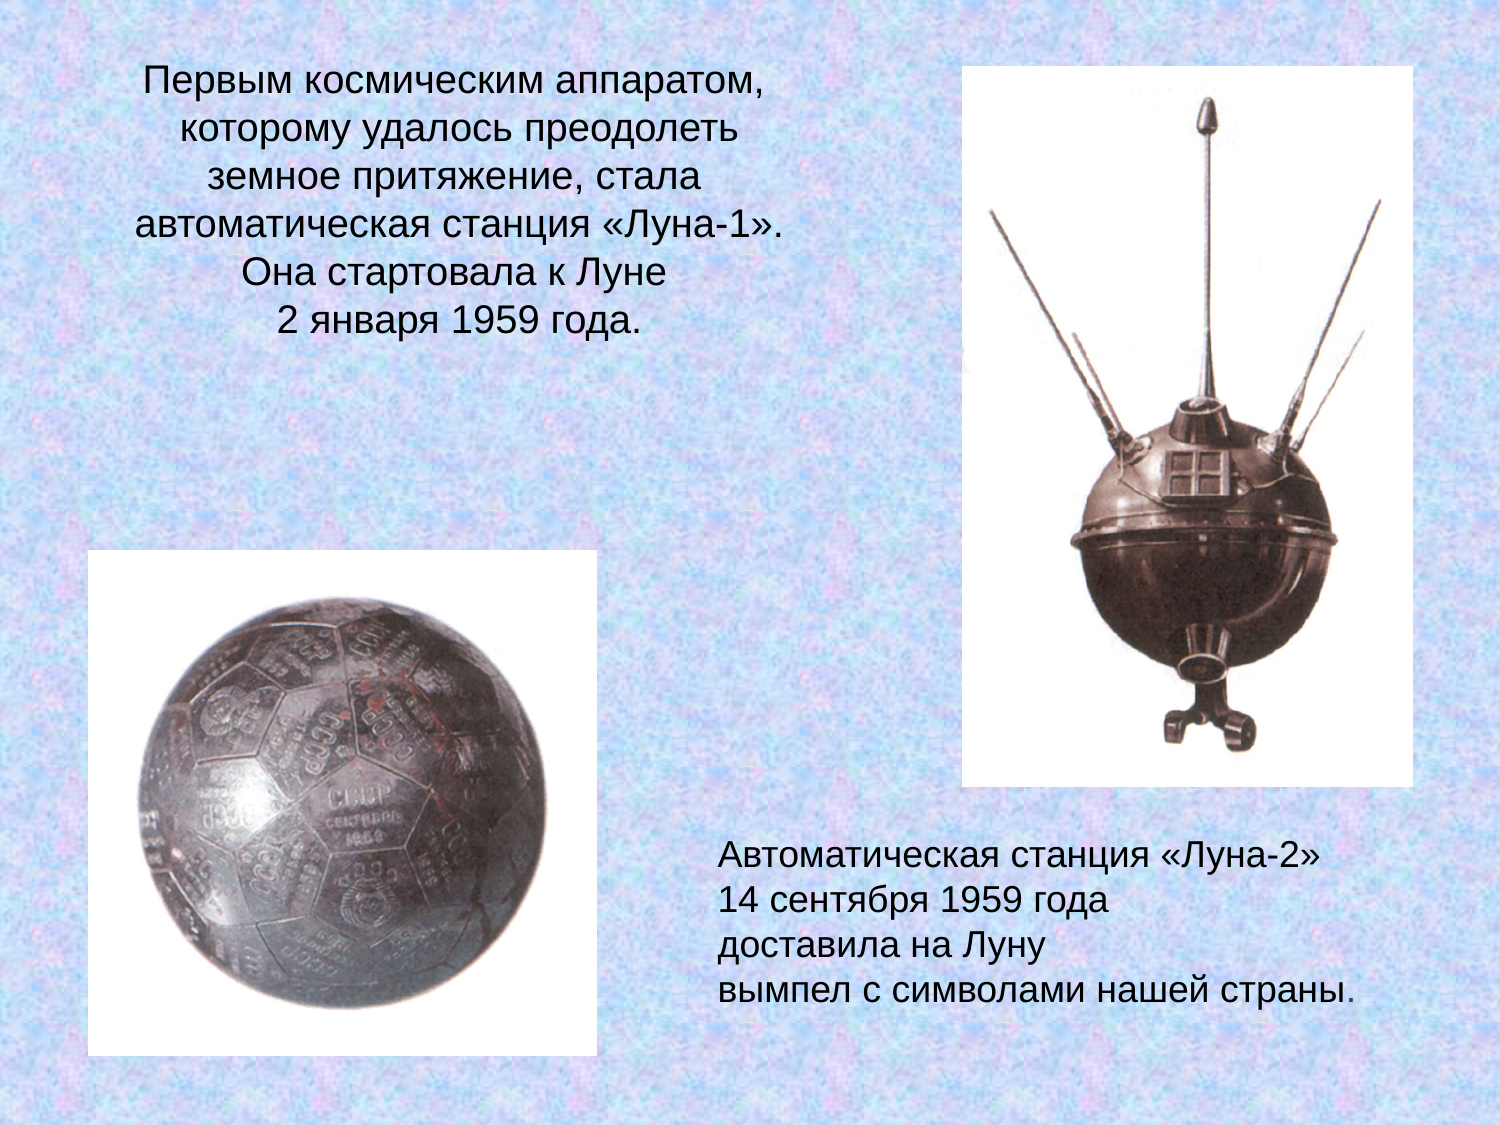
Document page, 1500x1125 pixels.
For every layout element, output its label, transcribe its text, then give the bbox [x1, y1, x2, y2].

title Первым космическим аппаратом, которому удалось преодолеть земное притяжение, стала автоматическая станция «Луна-1». Она стартовала к Луне 2 января 1959 года. [75, 45, 845, 350]
text_box Автоматическая станция «Луна-2» 14 сентября 1959 года доставила на Луну вымпел с символами нашей страны. [702, 822, 1400, 1017]
picture [0, 0, 1500, 1125]
